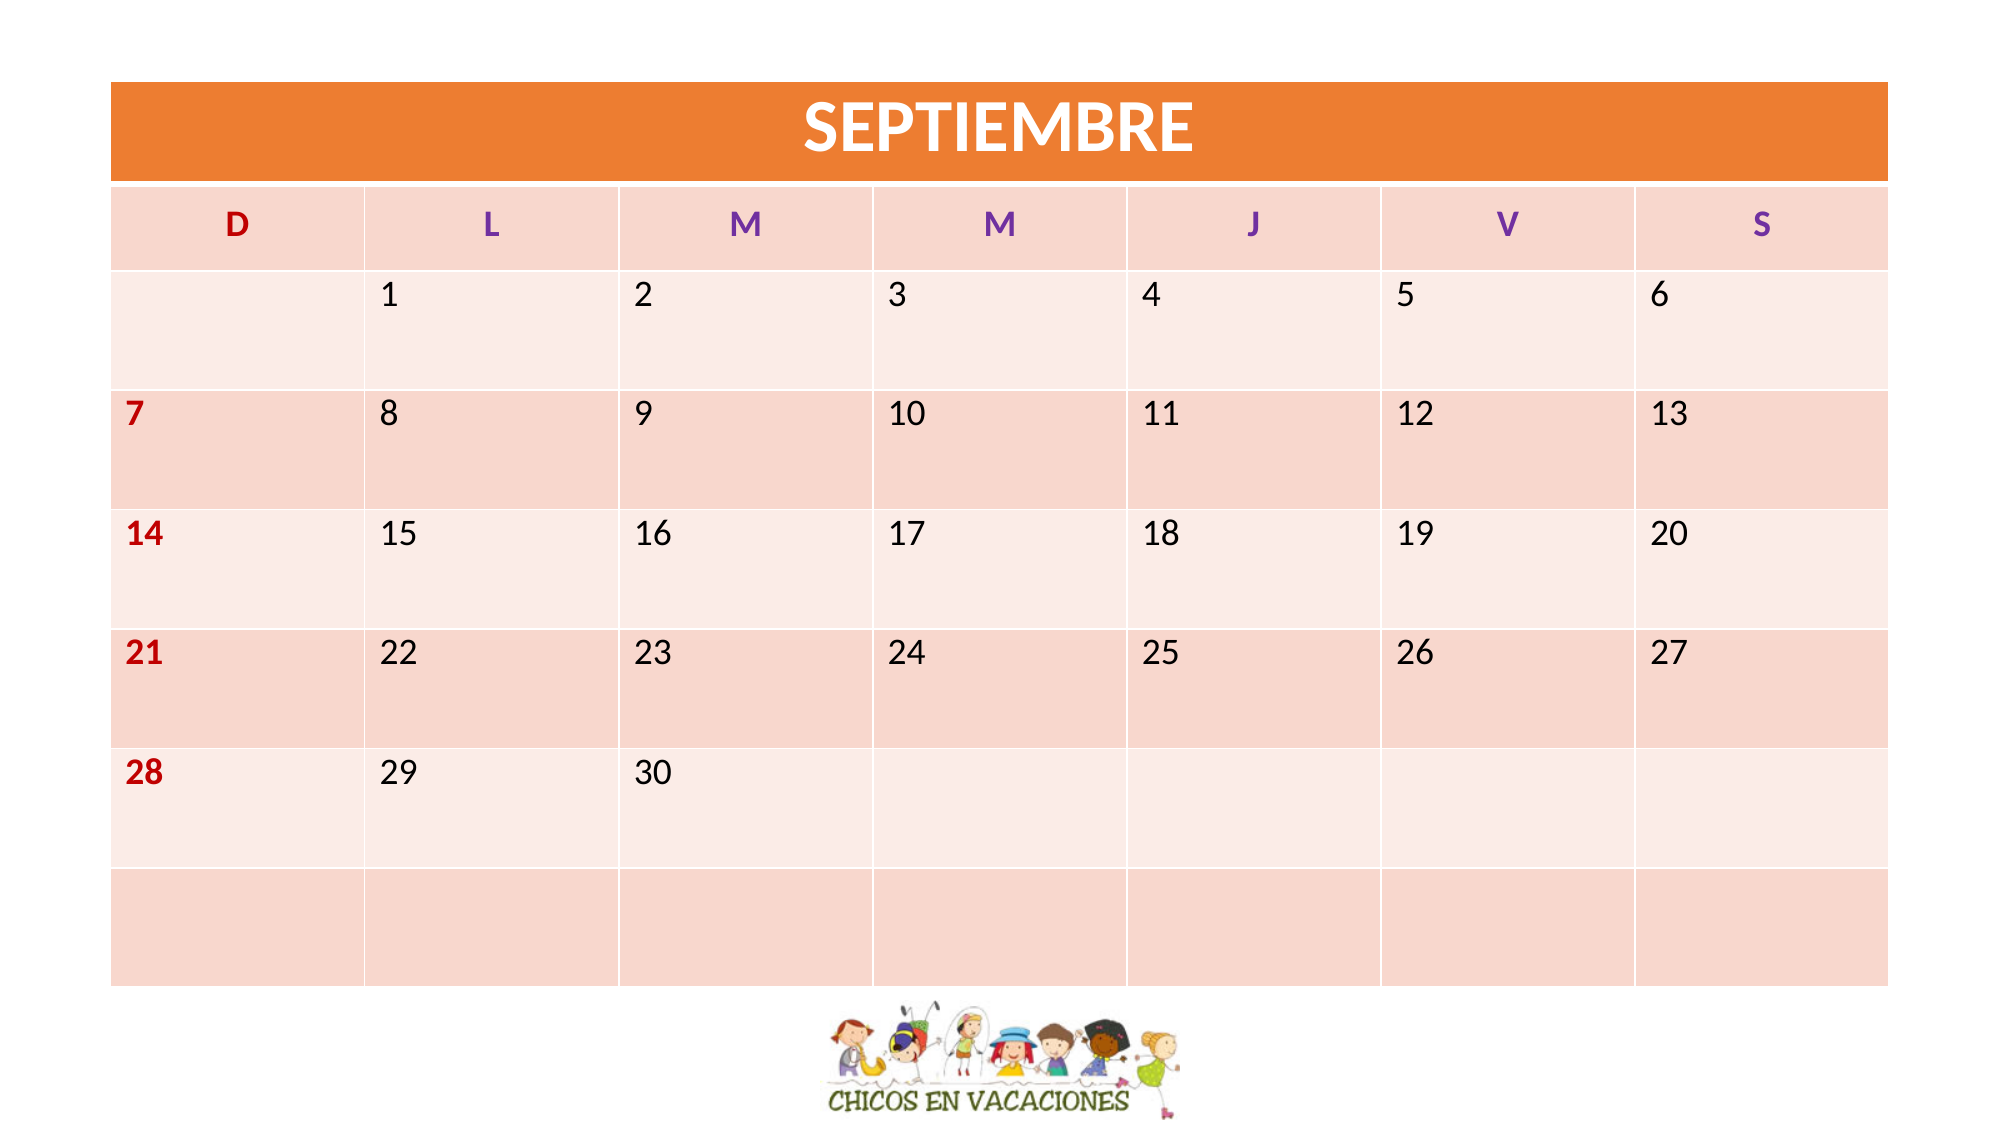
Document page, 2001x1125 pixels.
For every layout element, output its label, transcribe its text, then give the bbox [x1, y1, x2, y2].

table_cell [1636, 749, 1888, 867]
table_cell 4 [1128, 272, 1380, 389]
table_cell 14 [111, 510, 364, 628]
table_cell 9 [620, 391, 872, 509]
table_cell 29 [365, 749, 618, 867]
table_cell 28 [111, 749, 364, 867]
table_cell 1 [365, 272, 618, 389]
table_cell 6 [1636, 272, 1888, 389]
table_cell 26 [1382, 630, 1634, 748]
table_cell 19 [1382, 510, 1634, 628]
table_cell 21 [111, 630, 364, 748]
table_cell 18 [1128, 510, 1380, 628]
table_cell 2 [620, 272, 872, 389]
table_cell [365, 869, 618, 986]
table_cell 13 [1636, 391, 1888, 509]
table_cell V [1382, 187, 1634, 270]
table_cell [1382, 749, 1634, 867]
table_cell 7 [111, 391, 364, 509]
table_cell [1382, 869, 1634, 986]
table_cell 11 [1128, 391, 1380, 509]
table_cell J [1128, 187, 1380, 270]
table_cell 3 [874, 272, 1126, 389]
table_cell 10 [874, 391, 1126, 509]
table_header SEPTIEMBRE [111, 82, 1888, 181]
picture [820, 1000, 1180, 1120]
table_cell [874, 749, 1126, 867]
table_cell 12 [1382, 391, 1634, 509]
table_cell M [874, 187, 1126, 270]
table_cell 15 [365, 510, 618, 628]
table_cell 27 [1636, 630, 1888, 748]
table_cell 24 [874, 630, 1126, 748]
table_cell 8 [365, 391, 618, 509]
table_cell [111, 869, 364, 986]
table_cell [874, 869, 1126, 986]
table_cell 16 [620, 510, 872, 628]
table_cell [111, 272, 364, 389]
table_cell 30 [620, 749, 872, 867]
table_cell [620, 869, 872, 986]
table_cell [1128, 749, 1380, 867]
table_cell L [365, 187, 618, 270]
table_cell 22 [365, 630, 618, 748]
table_cell D [111, 187, 364, 270]
table_cell 17 [874, 510, 1126, 628]
table_cell [1636, 869, 1888, 986]
table_cell 25 [1128, 630, 1380, 748]
table_cell [1128, 869, 1380, 986]
table_cell 20 [1636, 510, 1888, 628]
table_cell 23 [620, 630, 872, 748]
table_cell 5 [1382, 272, 1634, 389]
table_cell M [620, 187, 872, 270]
table_cell S [1636, 187, 1888, 270]
